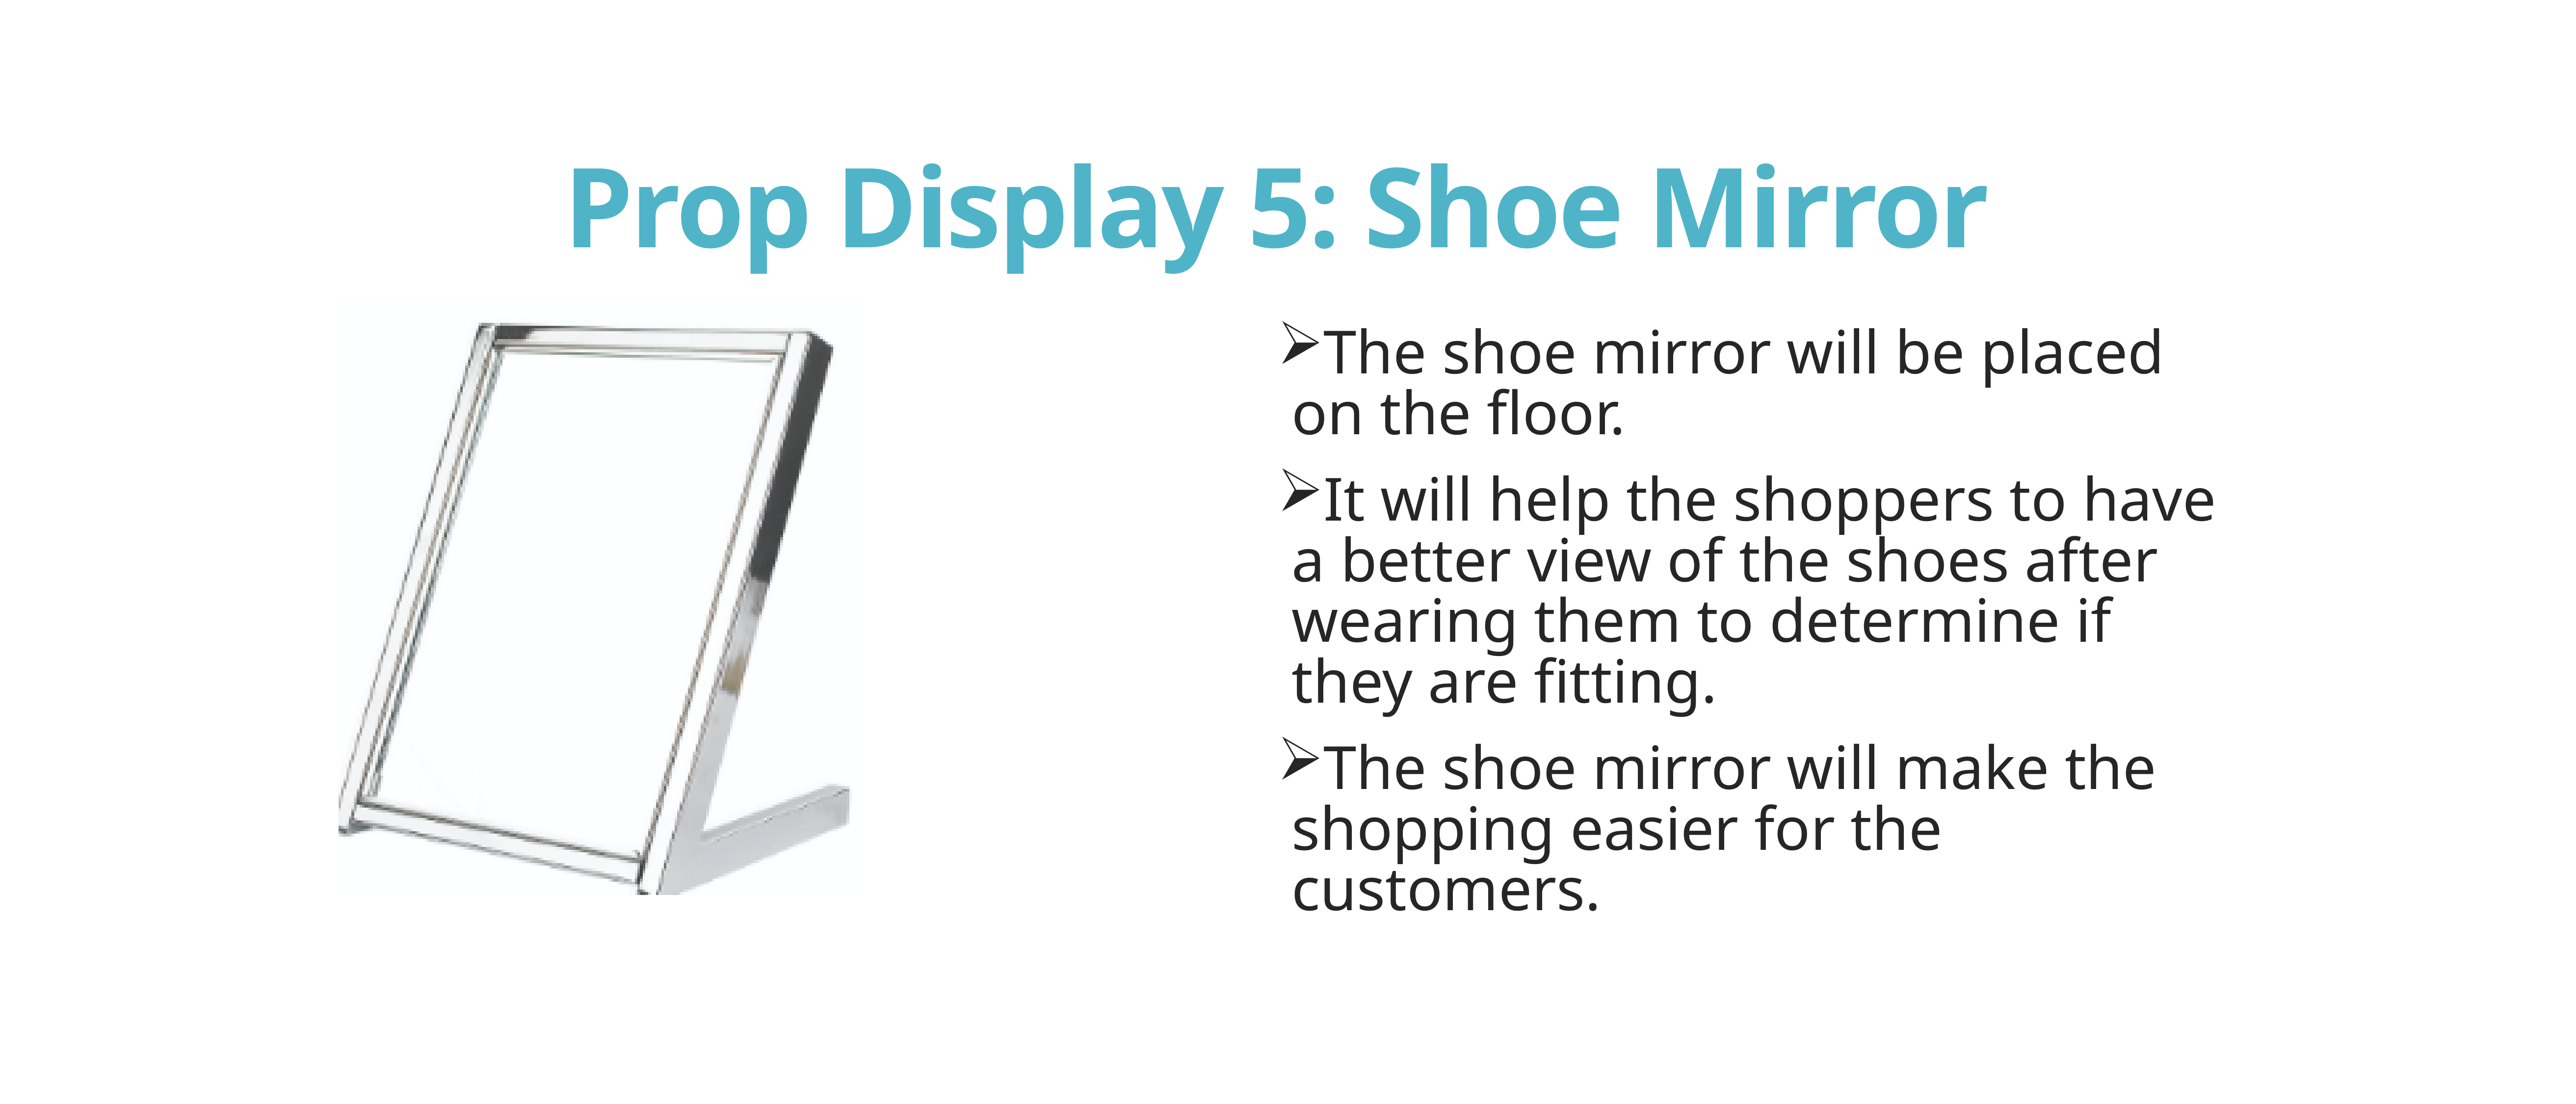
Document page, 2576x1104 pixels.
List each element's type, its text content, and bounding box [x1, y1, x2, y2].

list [338, 297, 863, 895]
title Prop Display 5: Shoe Mirror [138, 80, 2415, 347]
list The shoe mirror will be placed on the floor. It will help the shoppers to have a better view of the shoes after wearing them to determine if they are fitting. The shoe mirror will make the shopping easier for the customers. [1270, 321, 2256, 928]
